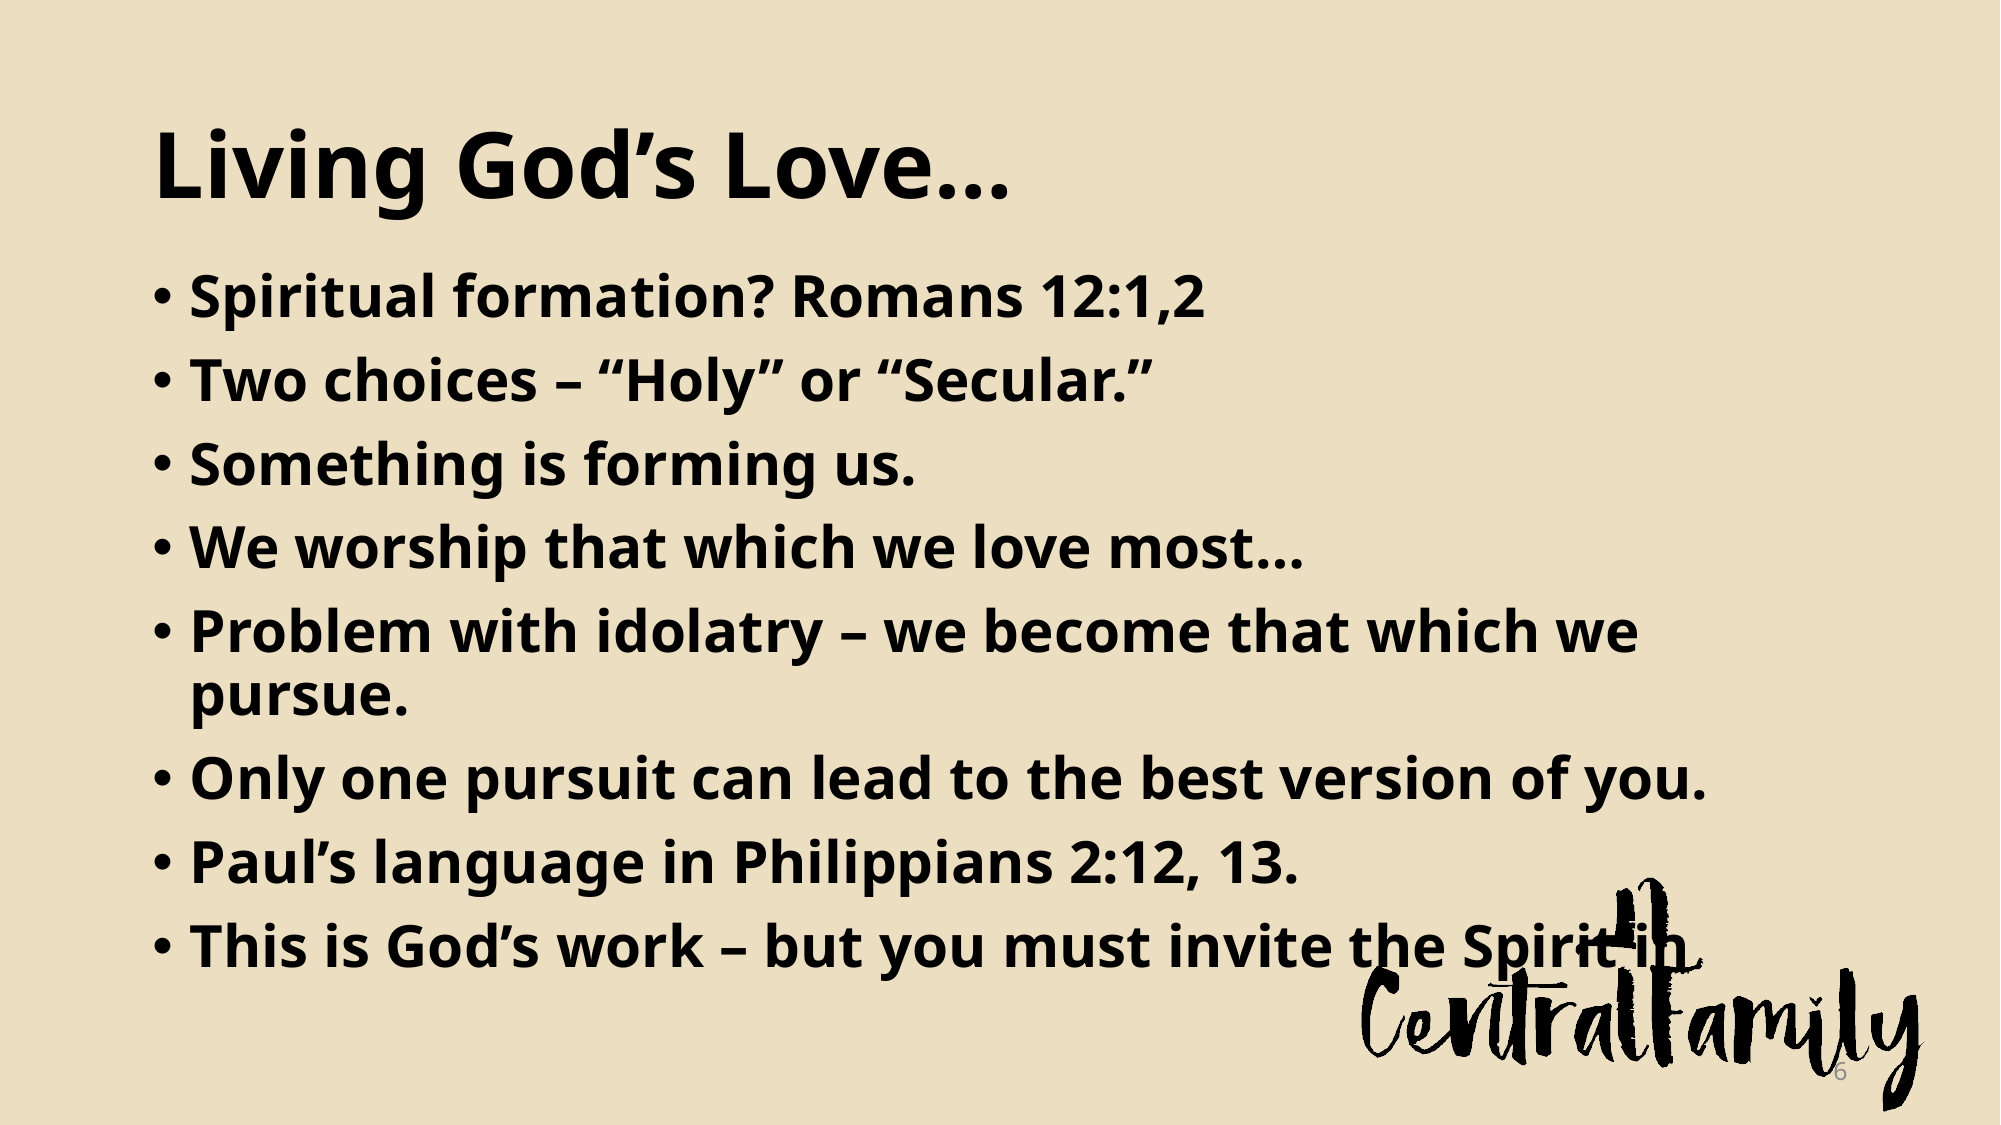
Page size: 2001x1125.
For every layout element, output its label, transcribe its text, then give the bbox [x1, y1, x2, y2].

title Living God’s Love… [137, 59, 1863, 278]
list Spiritual formation? Romans 12:1,2 Two choices – “Holy” or “Secular.” Something is forming us. We worship that which we love most… Problem with idolatry – we become that which we pursue. Only one pursuit can lead to the best version of you. Paul’s language in Philippians 2:12, 13. This is God’s work – but you must invite the Spirit in [137, 278, 1863, 1043]
slide_number 6 [1412, 1043, 1863, 1103]
picture [1304, 834, 2001, 1125]
